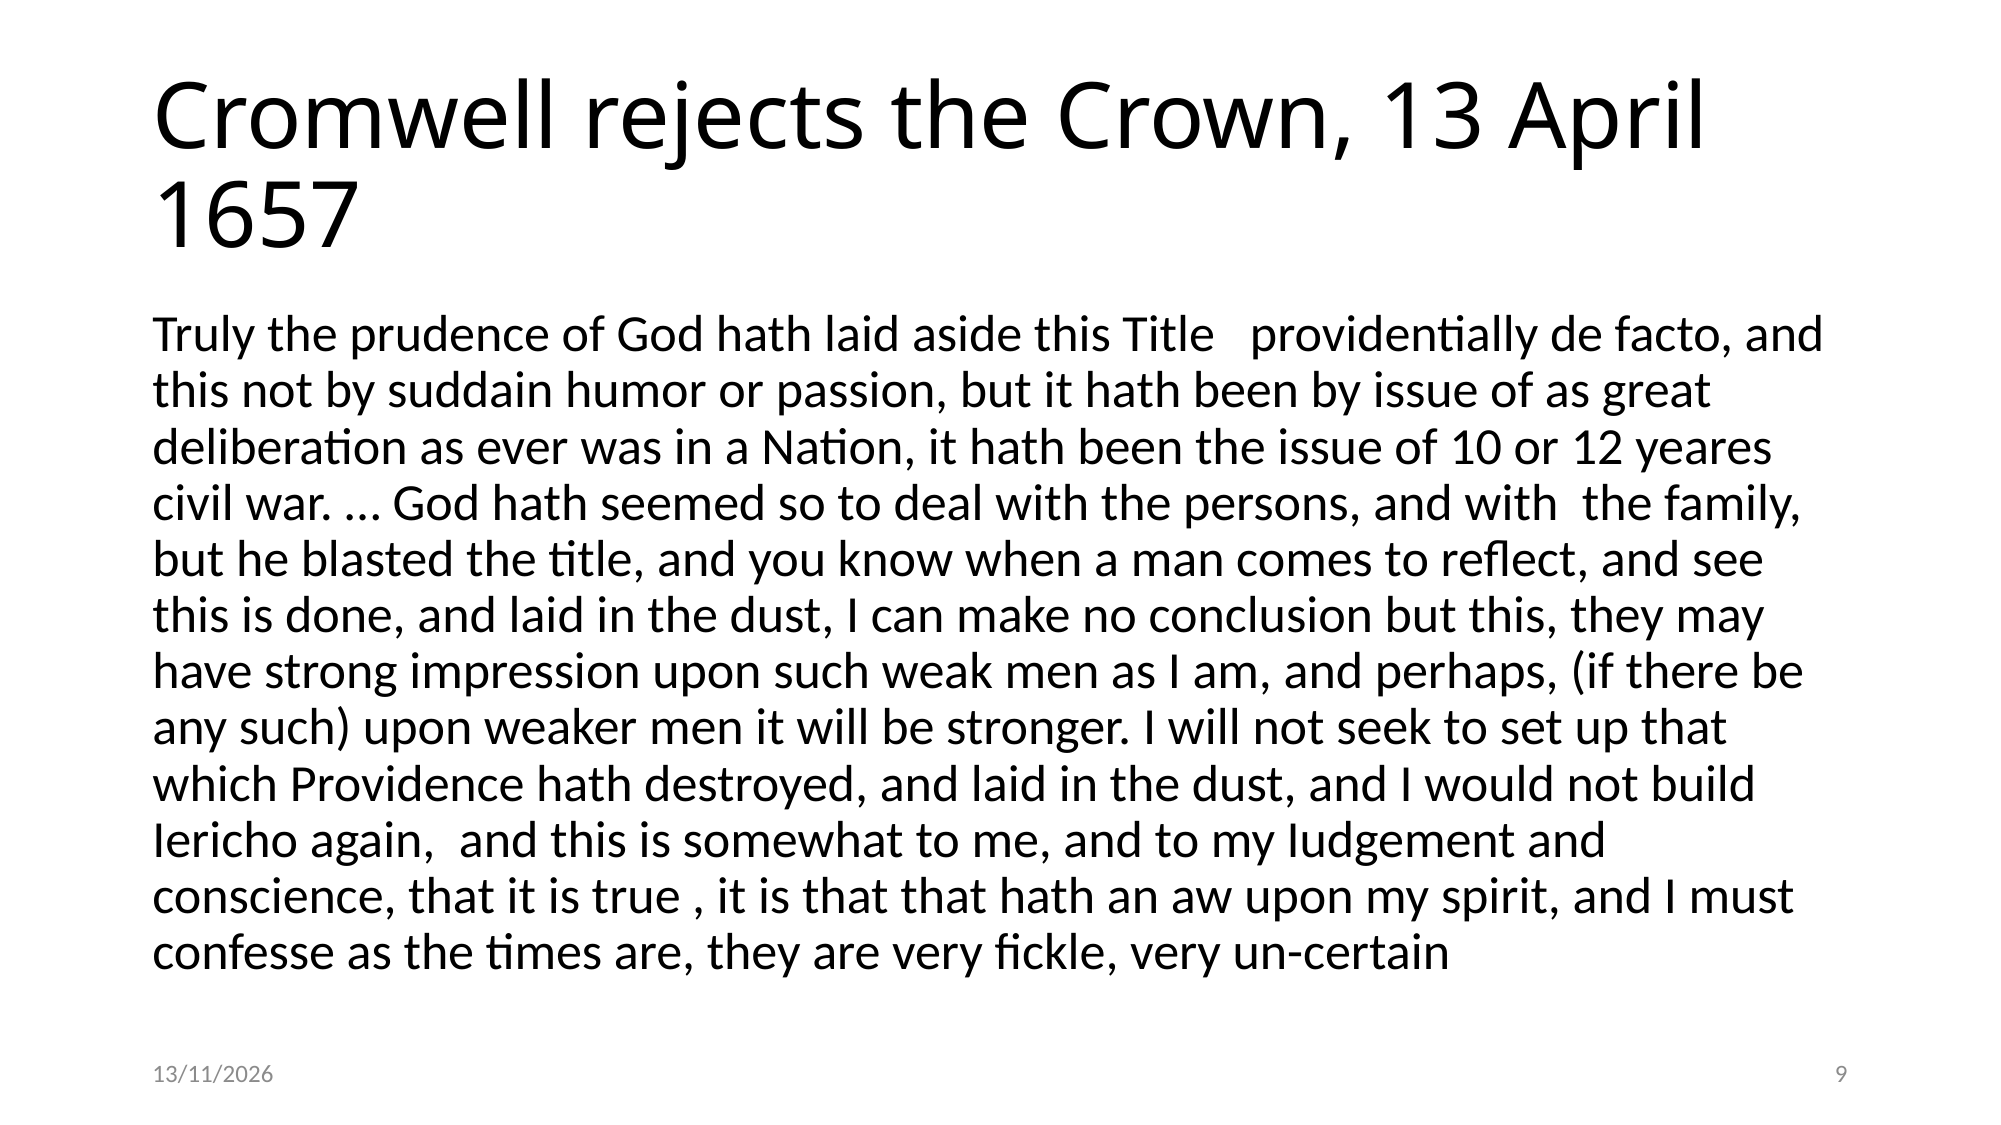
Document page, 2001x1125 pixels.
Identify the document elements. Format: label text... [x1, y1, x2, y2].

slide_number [137, 1042, 588, 1103]
title Cromwell rejects the Crown, 13 April 1657 [137, 59, 1863, 278]
slide_number 9 [1412, 1042, 1863, 1103]
list Truly the prudence of God hath laid aside this Title providentially de facto, and this not by suddain humor or passion, but it hath been by issue of as great deliberation as ever was in a Nation, it hath been the issue of 10 or 12 yeares civil war. … God hath seemed so to deal with the persons, and with the family, but he blasted the title, and you know when a man comes to reflect, and see this is done, and laid in the dust, I can make no conclusion but this, they may have strong impression upon such weak men as I am, and perhaps, (if there be any such) upon weaker men it will be stronger. I will not seek to set up that which Providence hath destroyed, and laid in the dust, and I would not build Iericho again, and this is somewhat to me, and to my Iudgement and conscience, that it is true , it is that that hath an aw upon my spirit, and I must confesse as the times are, they are very fickle, very un-certain [137, 299, 1863, 1014]
